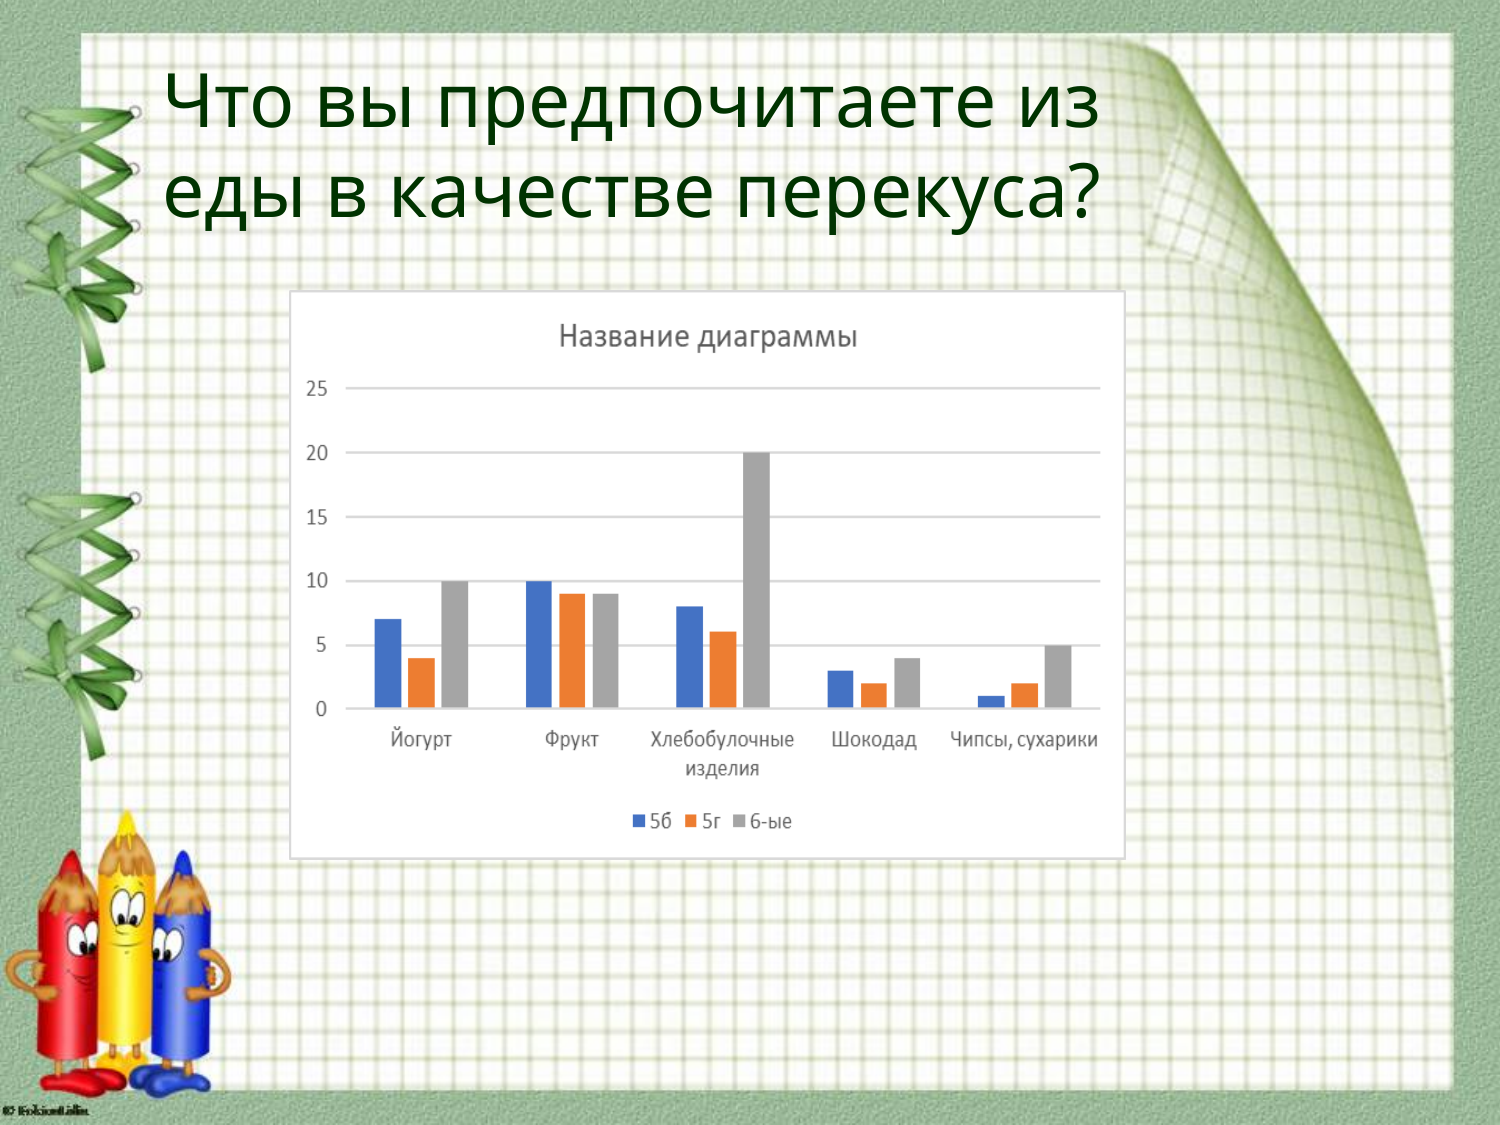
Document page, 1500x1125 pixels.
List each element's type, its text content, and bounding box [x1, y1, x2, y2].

picture [0, 0, 1500, 1125]
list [288, 290, 1127, 860]
title Что вы предпочитаете из еды в качестве перекуса? [147, 45, 1235, 233]
